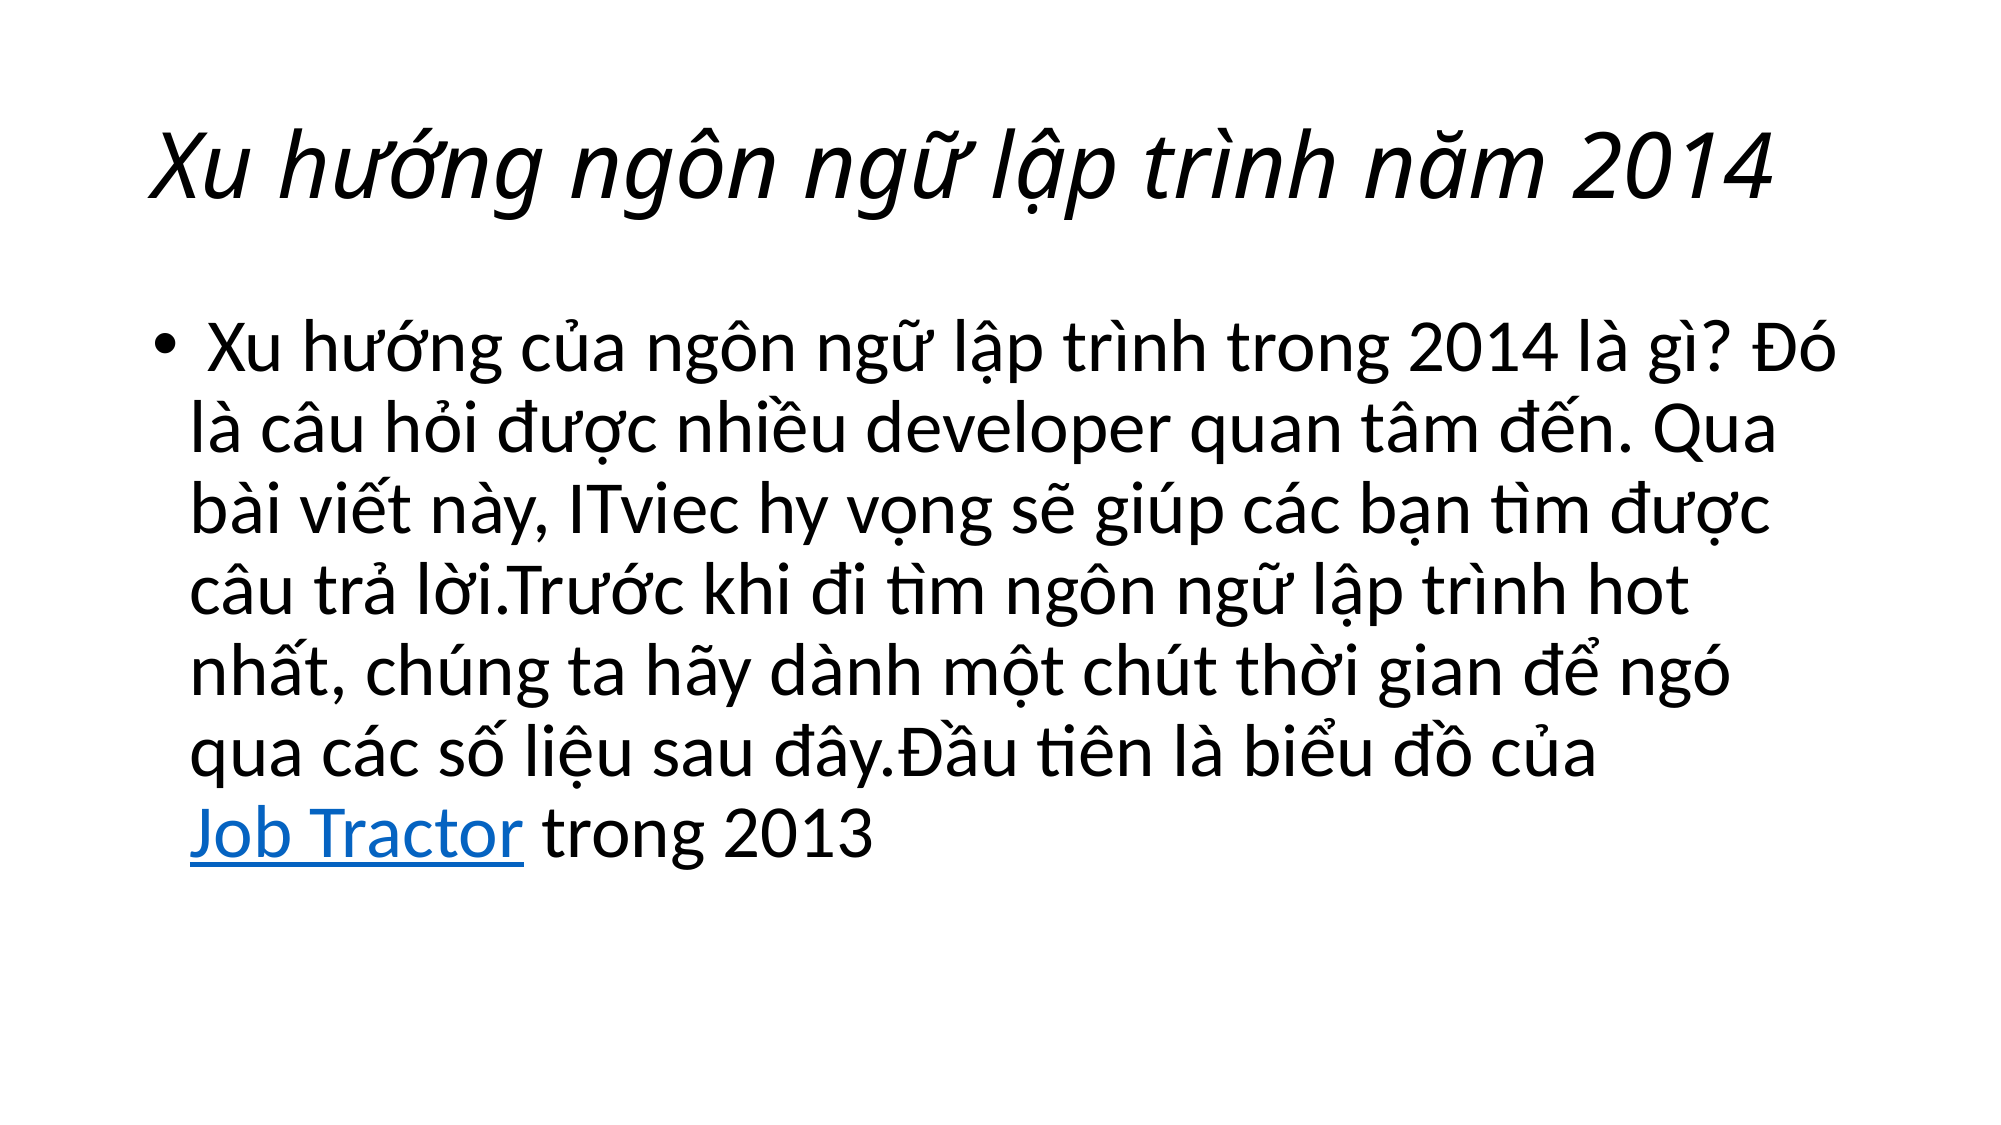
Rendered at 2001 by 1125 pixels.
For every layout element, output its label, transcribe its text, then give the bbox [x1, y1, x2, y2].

list Xu hướng của ngôn ngữ lập trình trong 2014 là gì? Đó là câu hỏi được nhiều developer quan tâm đến. Qua bài viết này, ITviec hy vọng sẽ giúp các bạn tìm được câu trả lời.Trước khi đi tìm ngôn ngữ lập trình hot nhất, chúng ta hãy dành một chút thời gian để ngó qua các số liệu sau đây.Đầu tiên là biểu đồ của Job Tractor trong 2013 [137, 299, 1863, 1014]
title Xu hướng ngôn ngữ lập trình năm 2014 [137, 59, 1863, 278]
